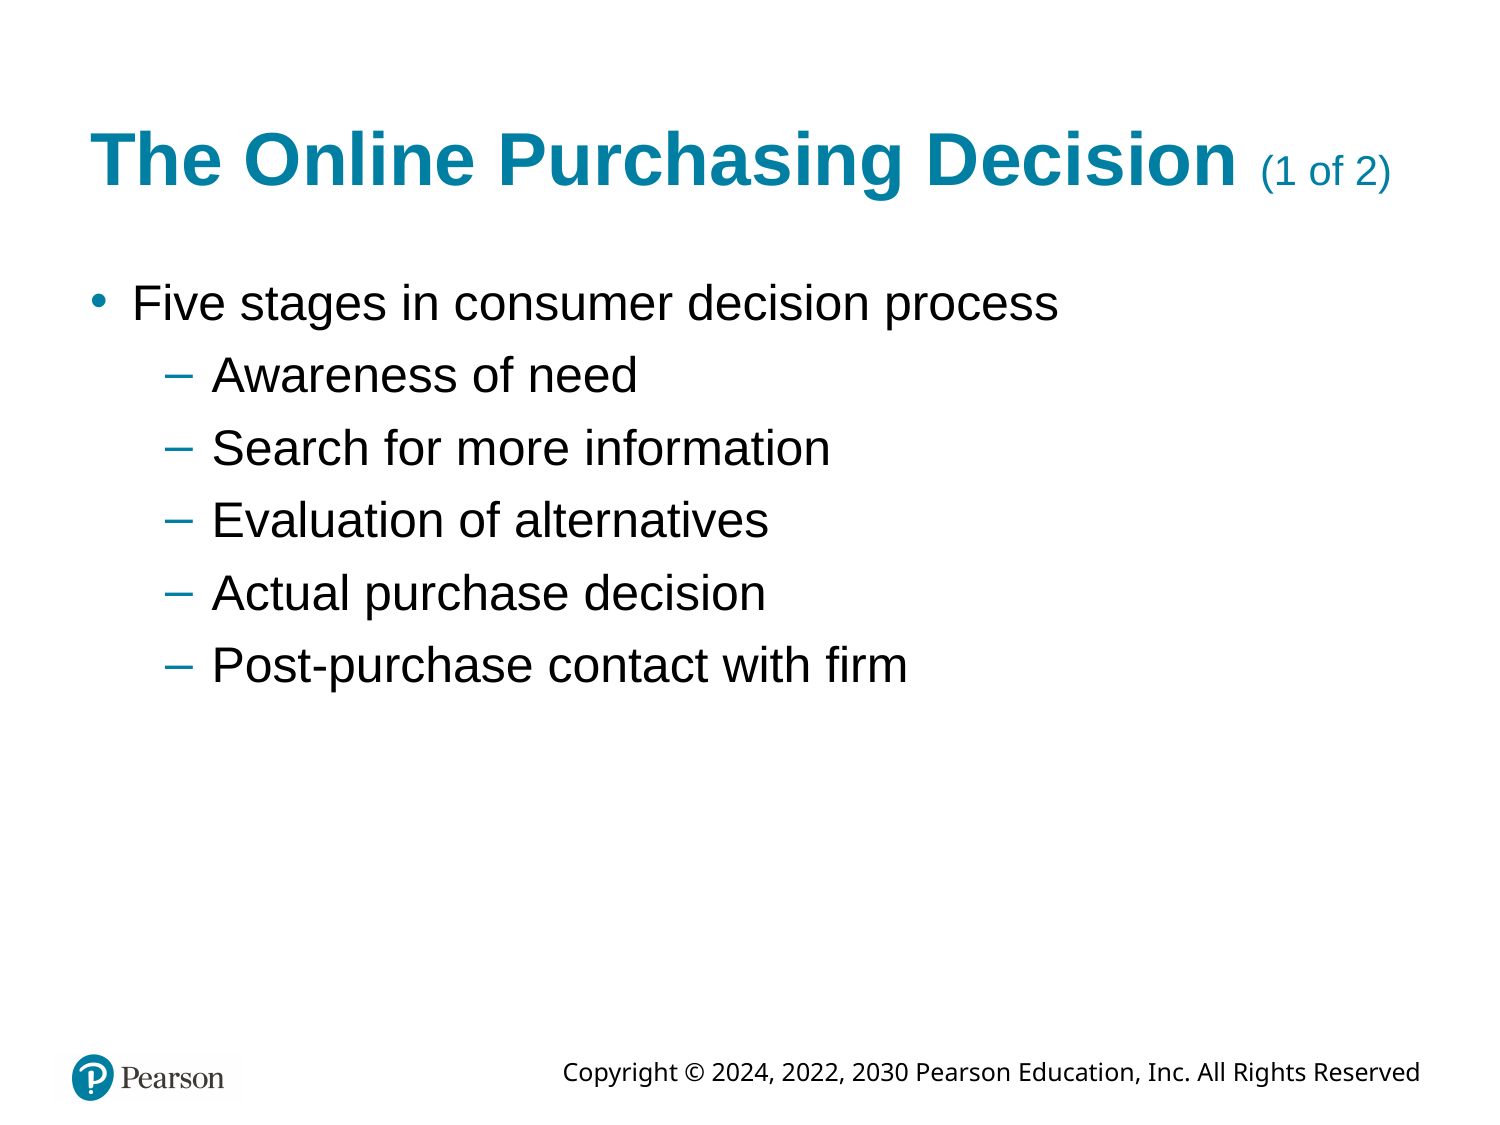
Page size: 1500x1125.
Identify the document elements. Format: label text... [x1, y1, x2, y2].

picture [51, 1053, 245, 1102]
title The Online Purchasing Decision (1 of 2) [75, 35, 1425, 216]
list Five stages in consumer decision process Awareness of need Search for more information Evaluation of alternatives Actual purchase decision Post-purchase contact with firm [75, 255, 1426, 794]
